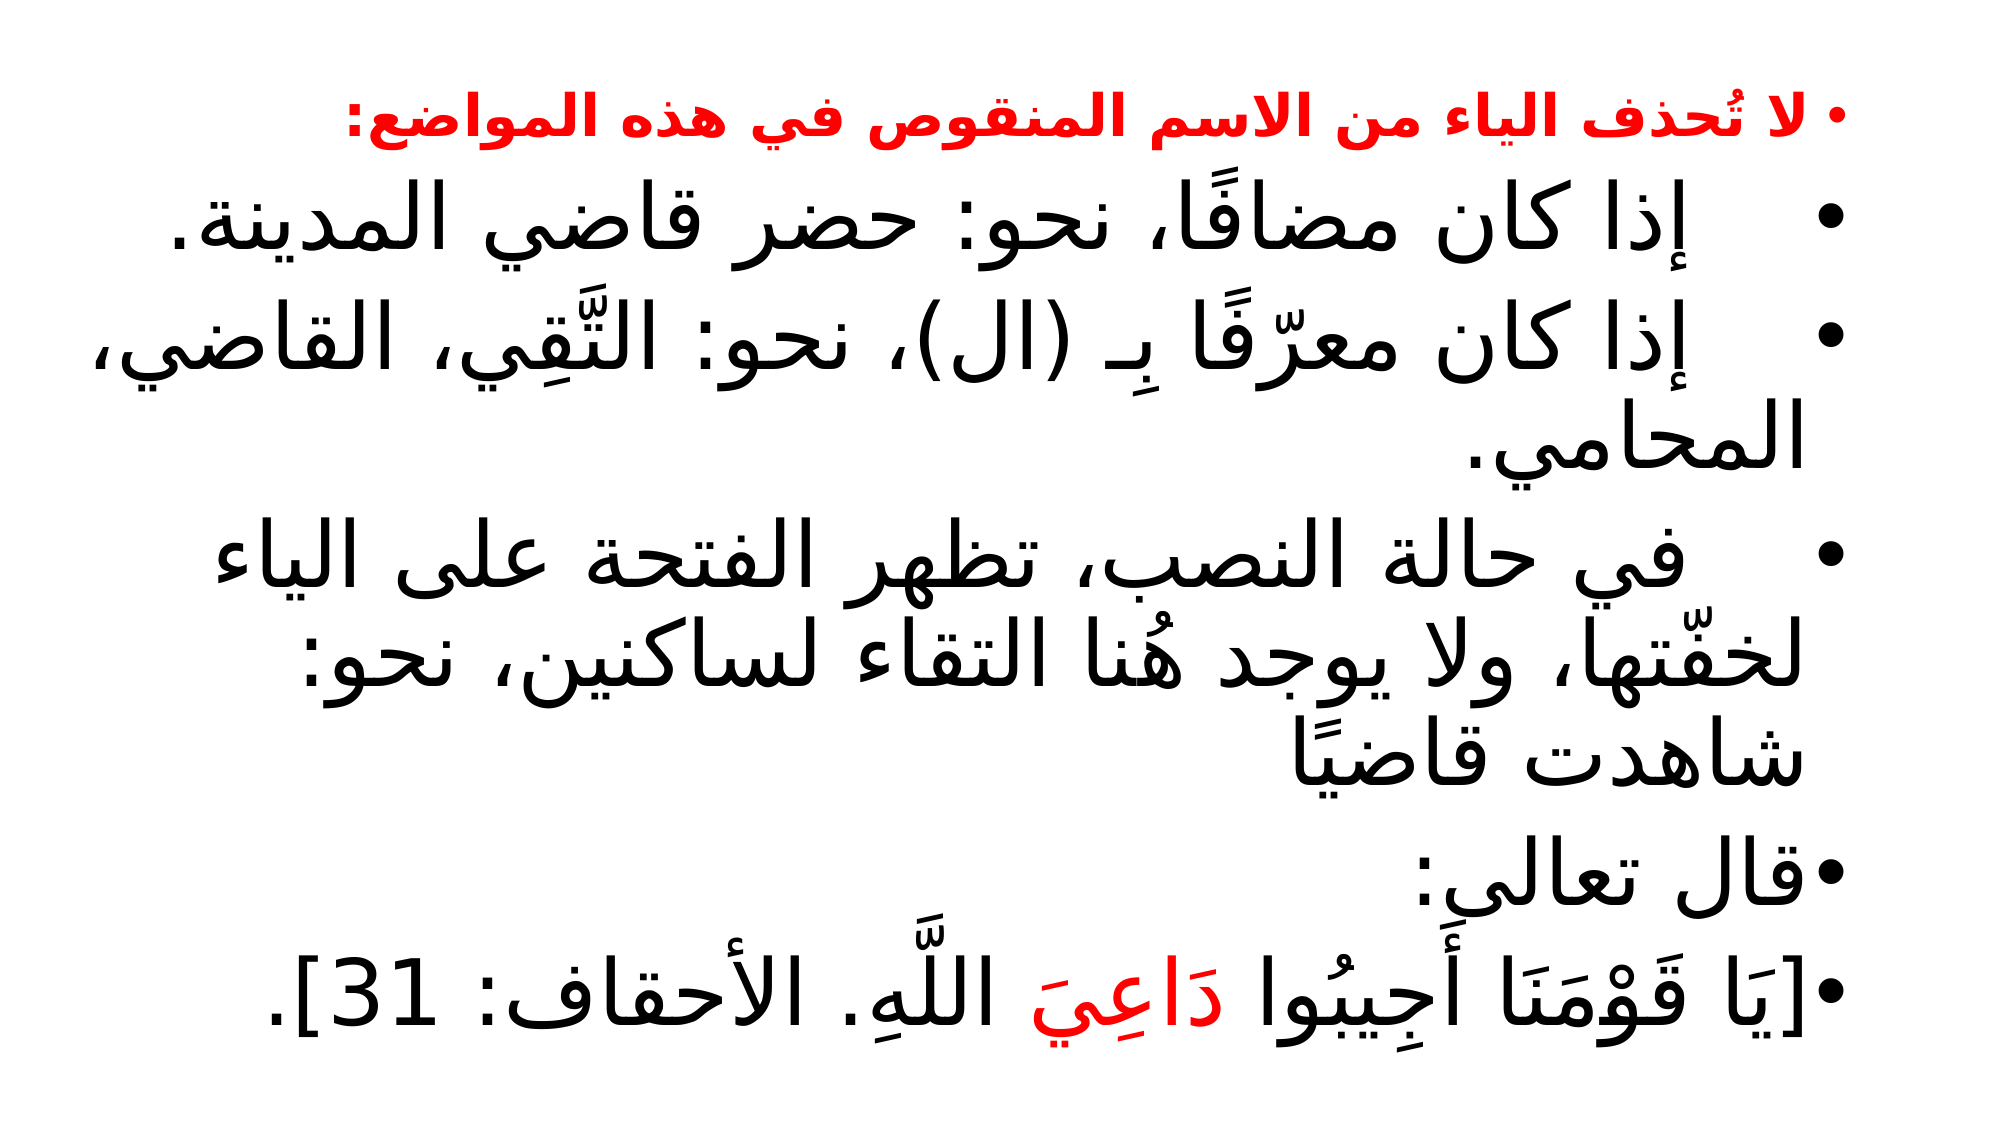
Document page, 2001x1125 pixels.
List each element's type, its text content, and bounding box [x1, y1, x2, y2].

list لا تُحذف الياء من الاسم المنقوص في هذه المواضع: إذا كان مضافًا، نحو: حضر قاضي المدينة. إذا كان معرّفًا بِـ (ال)، نحو: التَّقِي، القاضي، المحامي. في حالة النصب، تظهر الفتحة على الياء لخفّتها، ولا يوجد هُنا التقاء لساكنين، نحو: شاهدت قاضيًا قال تعالى: [يَا قَوْمَنَا أَجِيبُوا دَاعِيَ اللَّهِ. الأحقاف: 31]. [42, 79, 1863, 1077]
